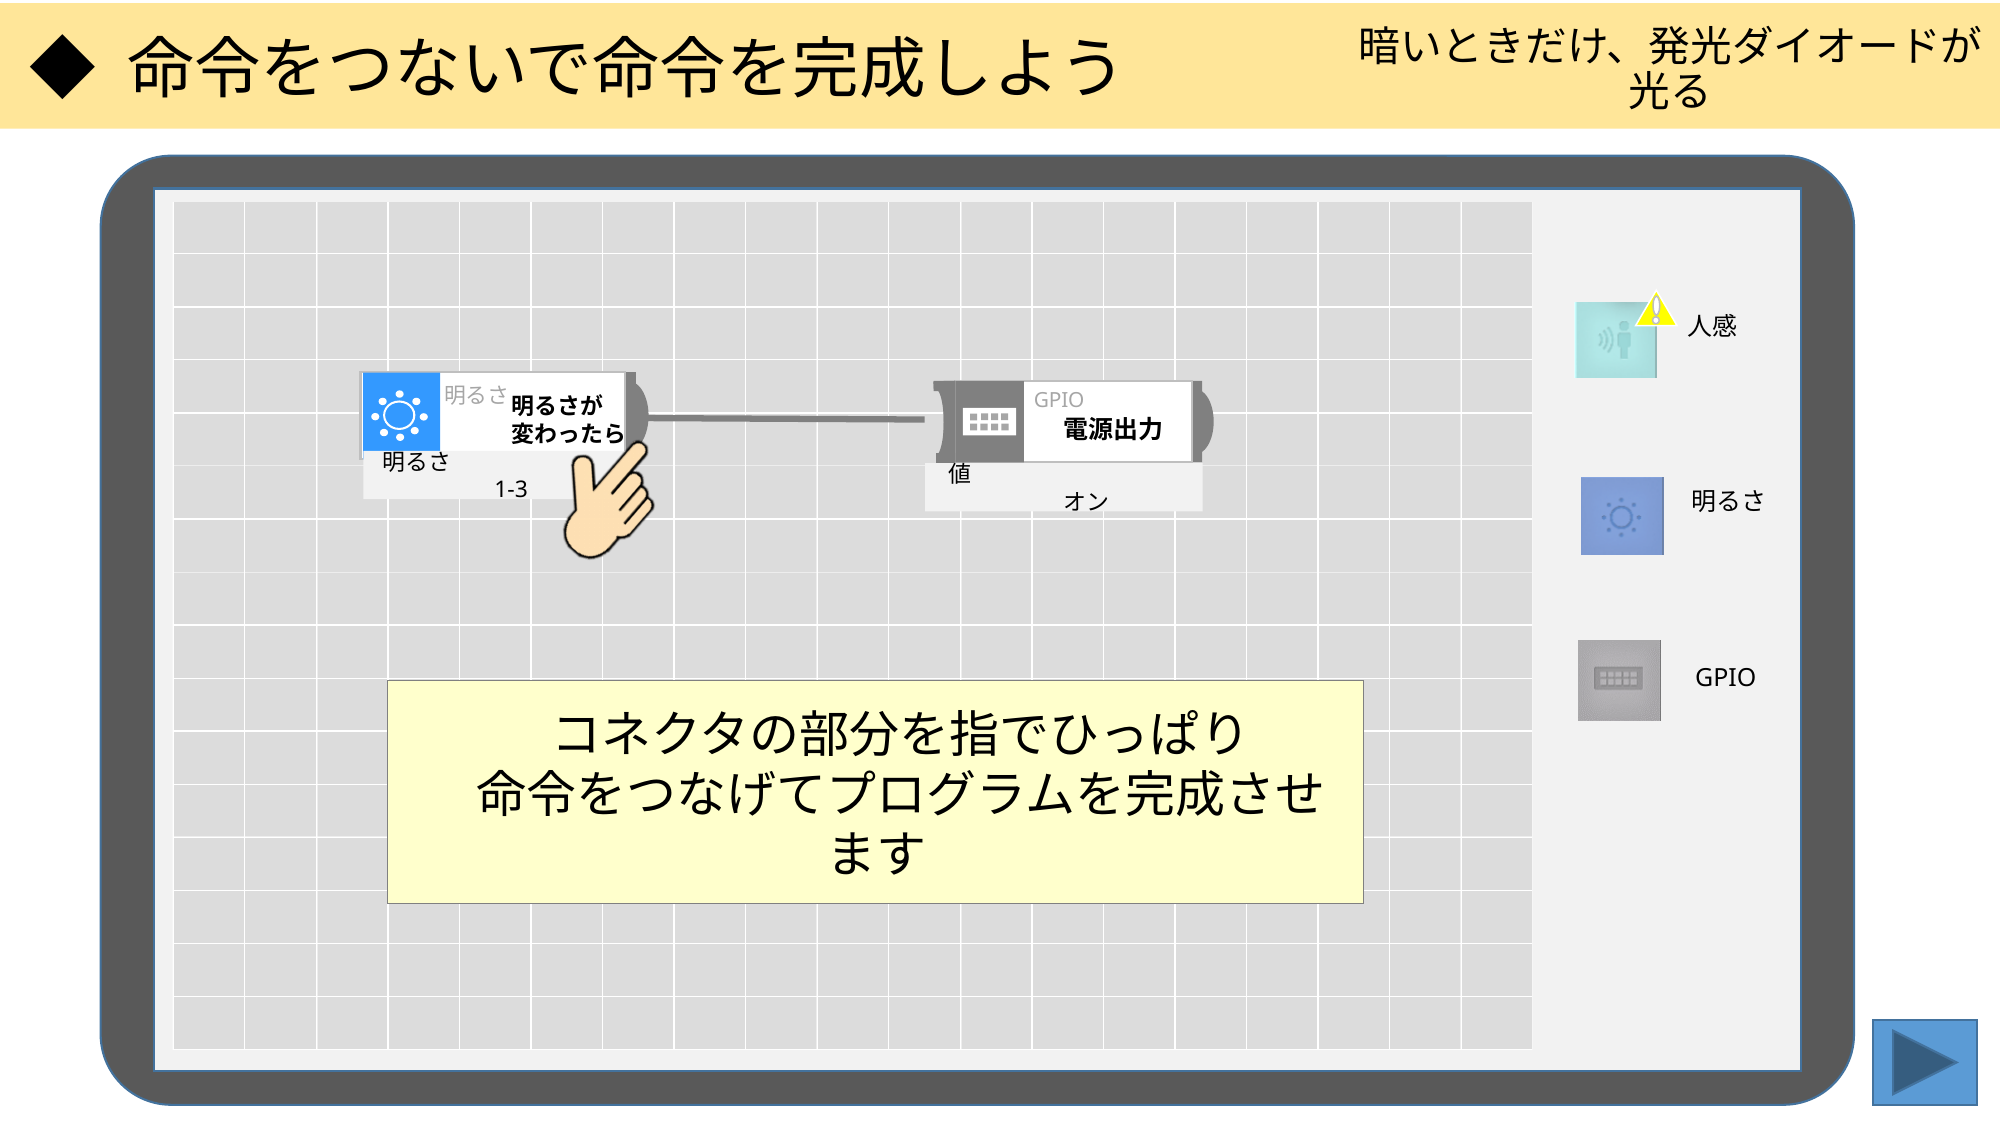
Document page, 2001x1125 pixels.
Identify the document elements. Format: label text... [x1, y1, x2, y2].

text_box ◆ 命令をつないで命令を完成しよう [0, 2, 2000, 130]
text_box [360, 372, 670, 464]
text_box [1872, 1019, 1978, 1106]
text_box 暗いときだけ、発光ダイオードが光る [1343, 15, 1998, 126]
picture [1581, 477, 1664, 555]
picture [1578, 640, 1661, 721]
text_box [1635, 290, 1677, 326]
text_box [100, 155, 1855, 1105]
picture [1574, 302, 1657, 378]
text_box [919, 379, 1214, 464]
picture [553, 426, 655, 564]
